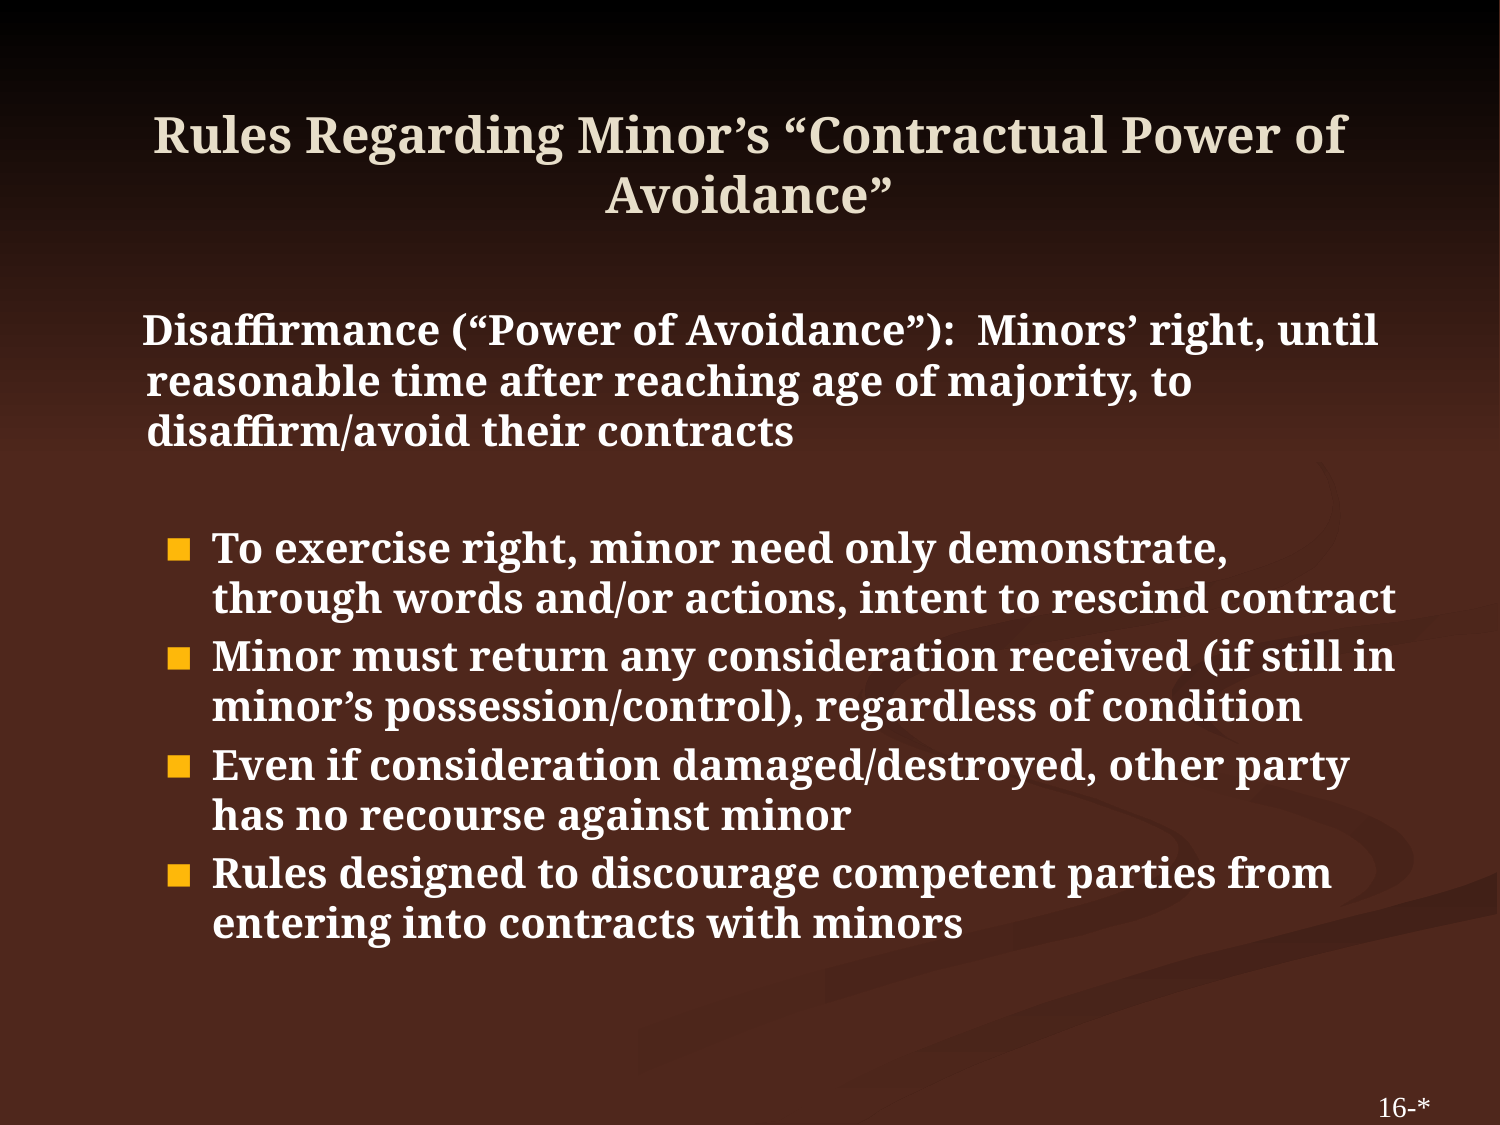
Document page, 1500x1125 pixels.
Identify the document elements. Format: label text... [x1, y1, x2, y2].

title Rules Regarding Minor’s “Contractual Power of Avoidance” [75, 99, 1425, 287]
text_box 16-* [1362, 1081, 1500, 1125]
list Disaffirmance (“Power of Avoidance”): Minors’ right, until reasonable time after reaching age of majority, to disaffirm/avoid their contracts To exercise right, minor need only demonstrate, through words and/or actions, intent to rescind contract Minor must return any consideration received (if still in minor’s possession/control), regardless of condition Even if consideration damaged/destroyed, other party has no recourse against minor Rules designed to discourage competent parties from entering into contracts with minors [75, 287, 1425, 1030]
